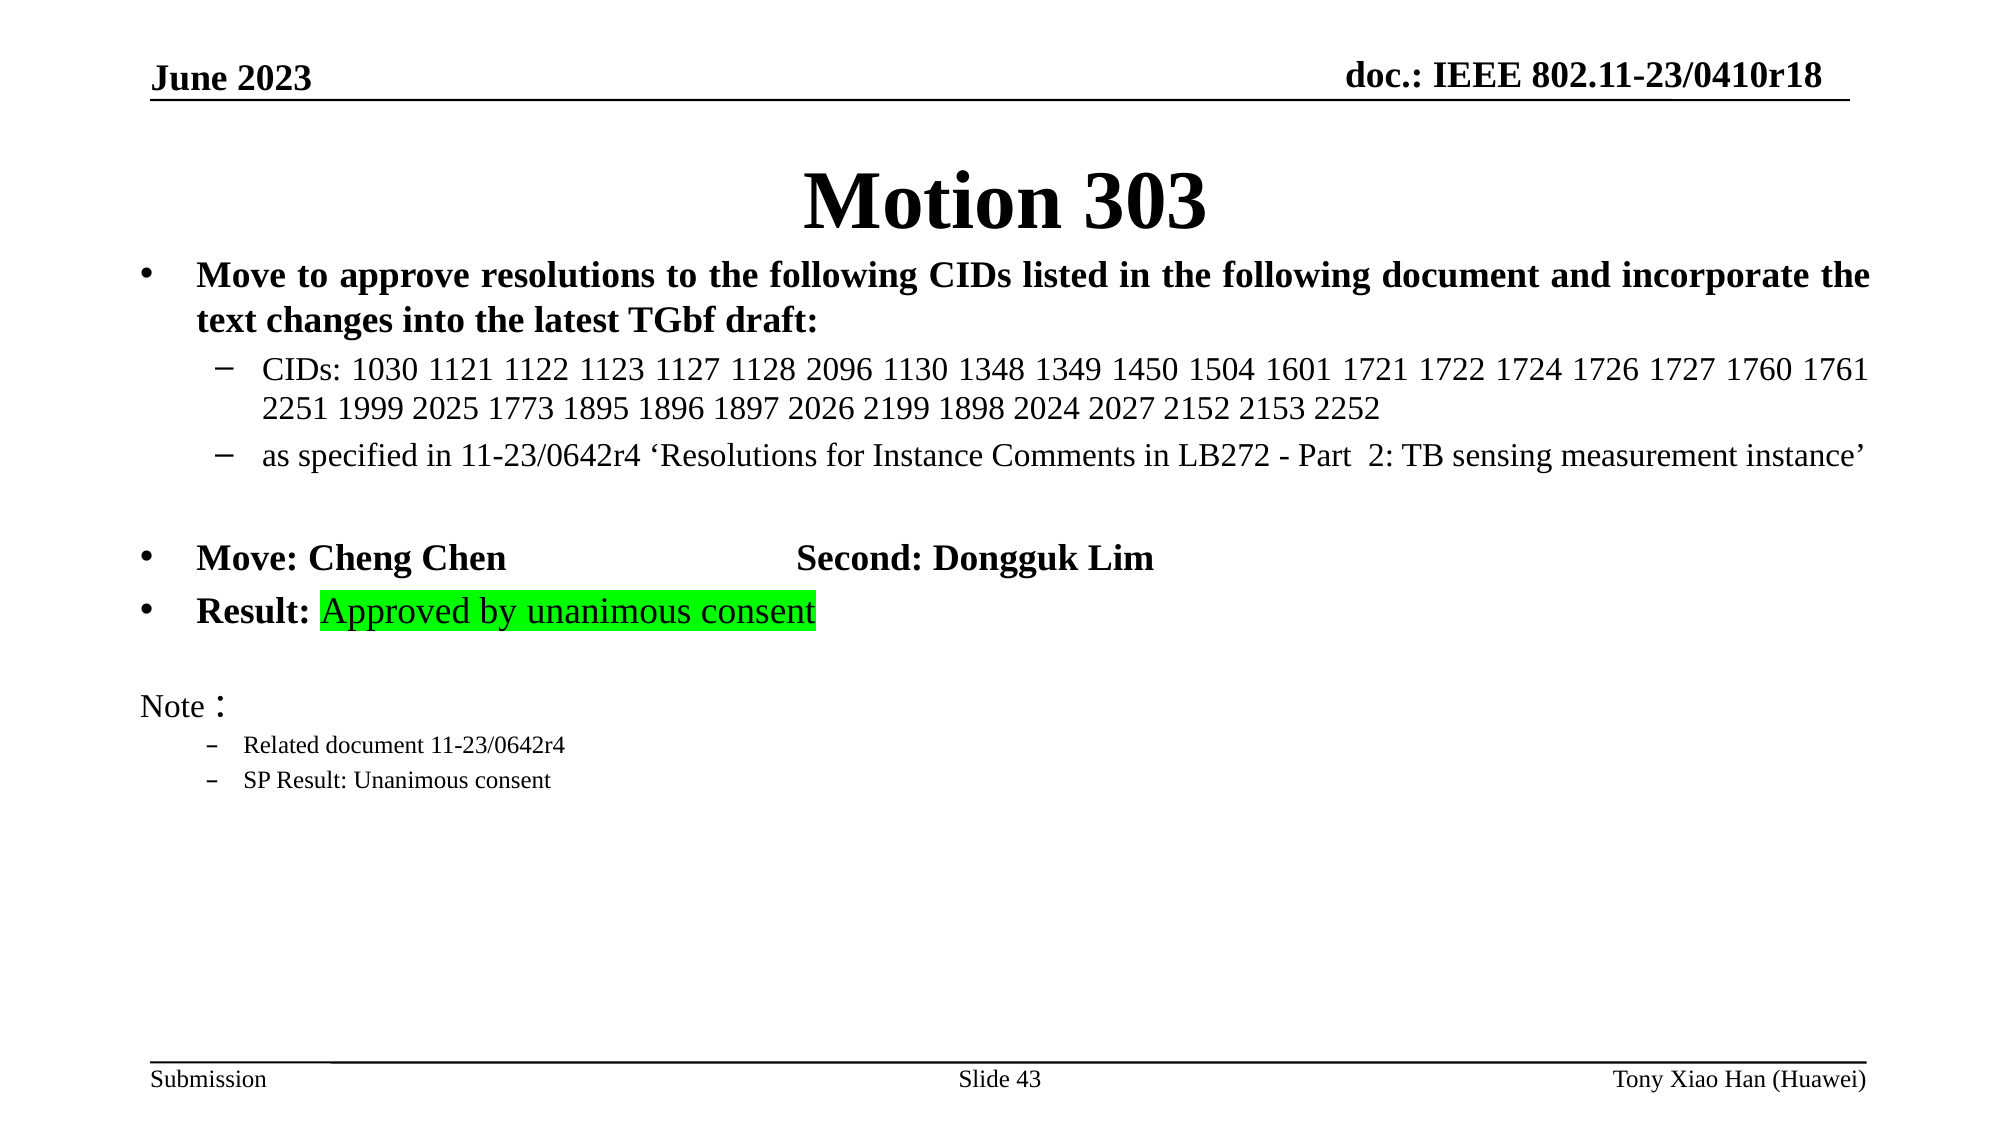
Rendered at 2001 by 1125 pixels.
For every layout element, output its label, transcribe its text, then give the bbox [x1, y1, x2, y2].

text_box Motion 303 [368, 137, 1644, 212]
text_box Move to approve resolutions to the following CIDs listed in the following document and incorporate the text changes into the latest TGbf draft: CIDs: 1030 1121 1122 1123 1127 1128 2096 1130 1348 1349 1450 1504 1601 1721 1722 1724 1726 1727 1760 1761 2251 1999 2025 1773 1895 1896 1897 2026 2199 1898 2024 2027 2152 2153 2252 as specified in 11-23/0642r4 ‘Resolutions for Instance Comments in LB272 - Part 2: TB sensing measurement instance’ Move: Cheng Chen Second: Dongguk Lim Result: Approved by unanimous consent Note： Related document 11-23/0642r4 SP Result: Unanimous consent [125, 212, 1888, 900]
